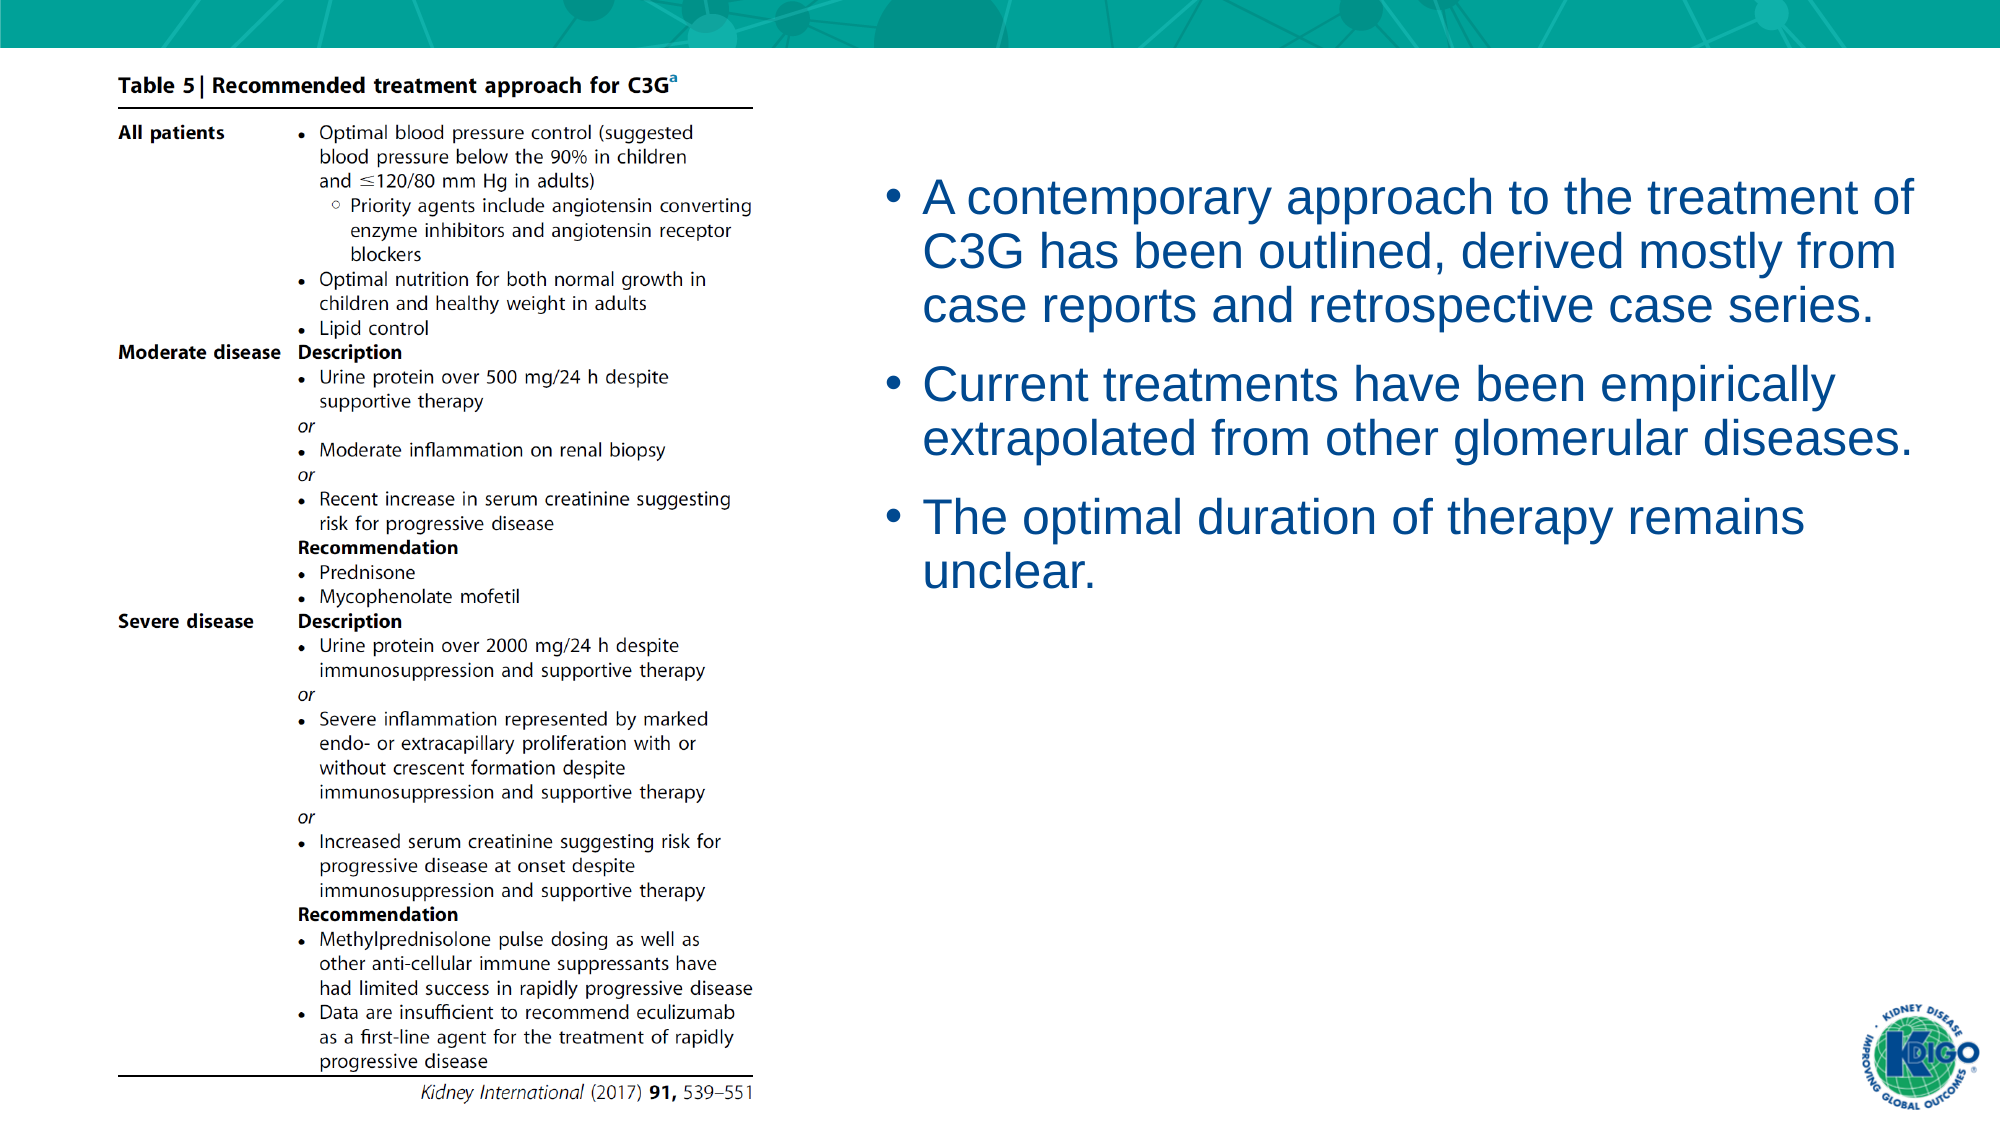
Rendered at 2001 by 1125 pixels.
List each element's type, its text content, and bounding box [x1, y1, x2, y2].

list A contemporary approach to the treatment of C3G has been outlined, derived mostly from case reports and retrospective case series. Current treatments have been empirically extrapolated from other glomerular diseases. The optimal duration of therapy remains unclear. [869, 164, 1940, 780]
picture [1862, 1004, 1980, 1110]
picture [109, 69, 764, 1105]
picture [0, 0, 2000, 48]
